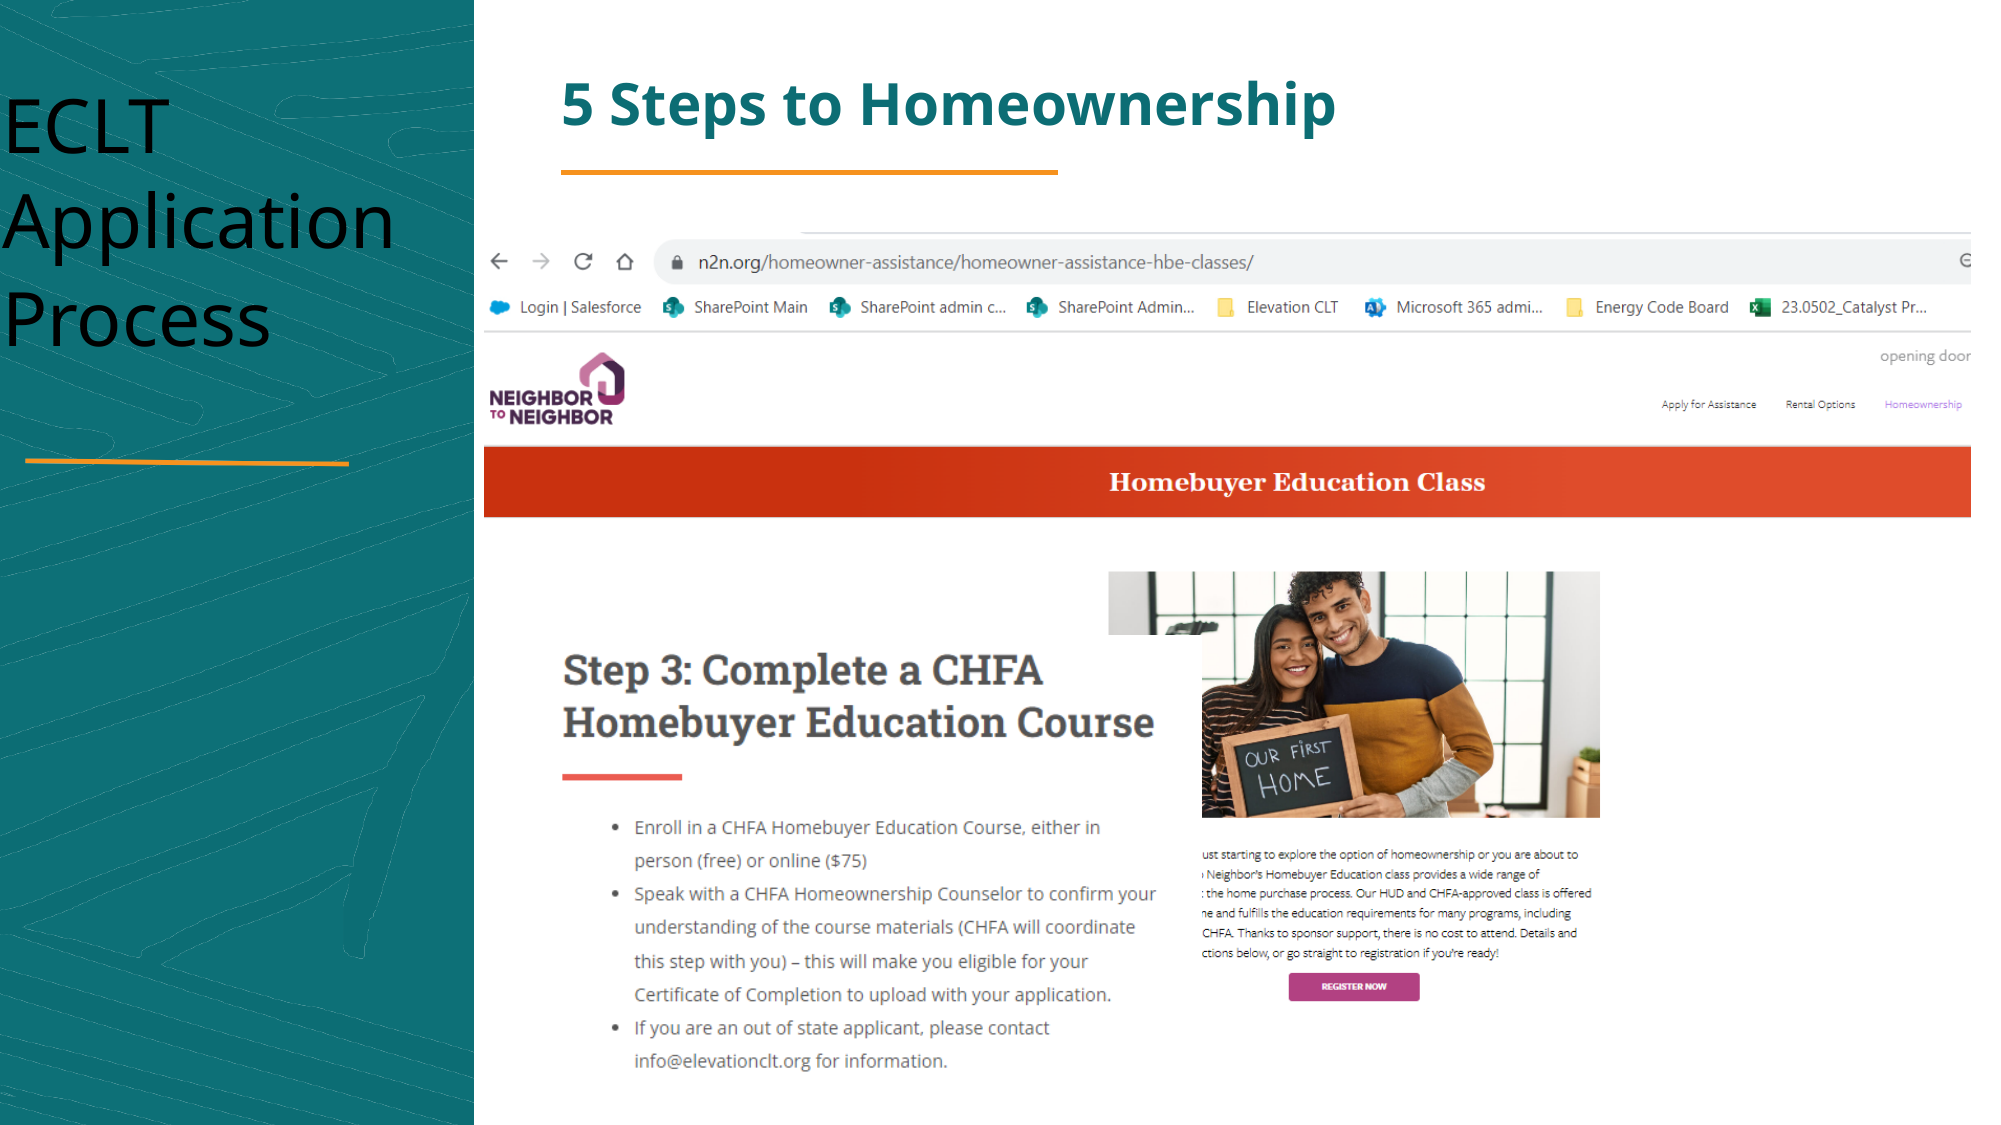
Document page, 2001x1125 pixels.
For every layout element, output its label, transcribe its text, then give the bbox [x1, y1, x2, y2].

picture [0, 0, 475, 1125]
picture [483, 231, 1972, 1101]
title 5 Steps to Homeownership [559, 64, 1338, 230]
